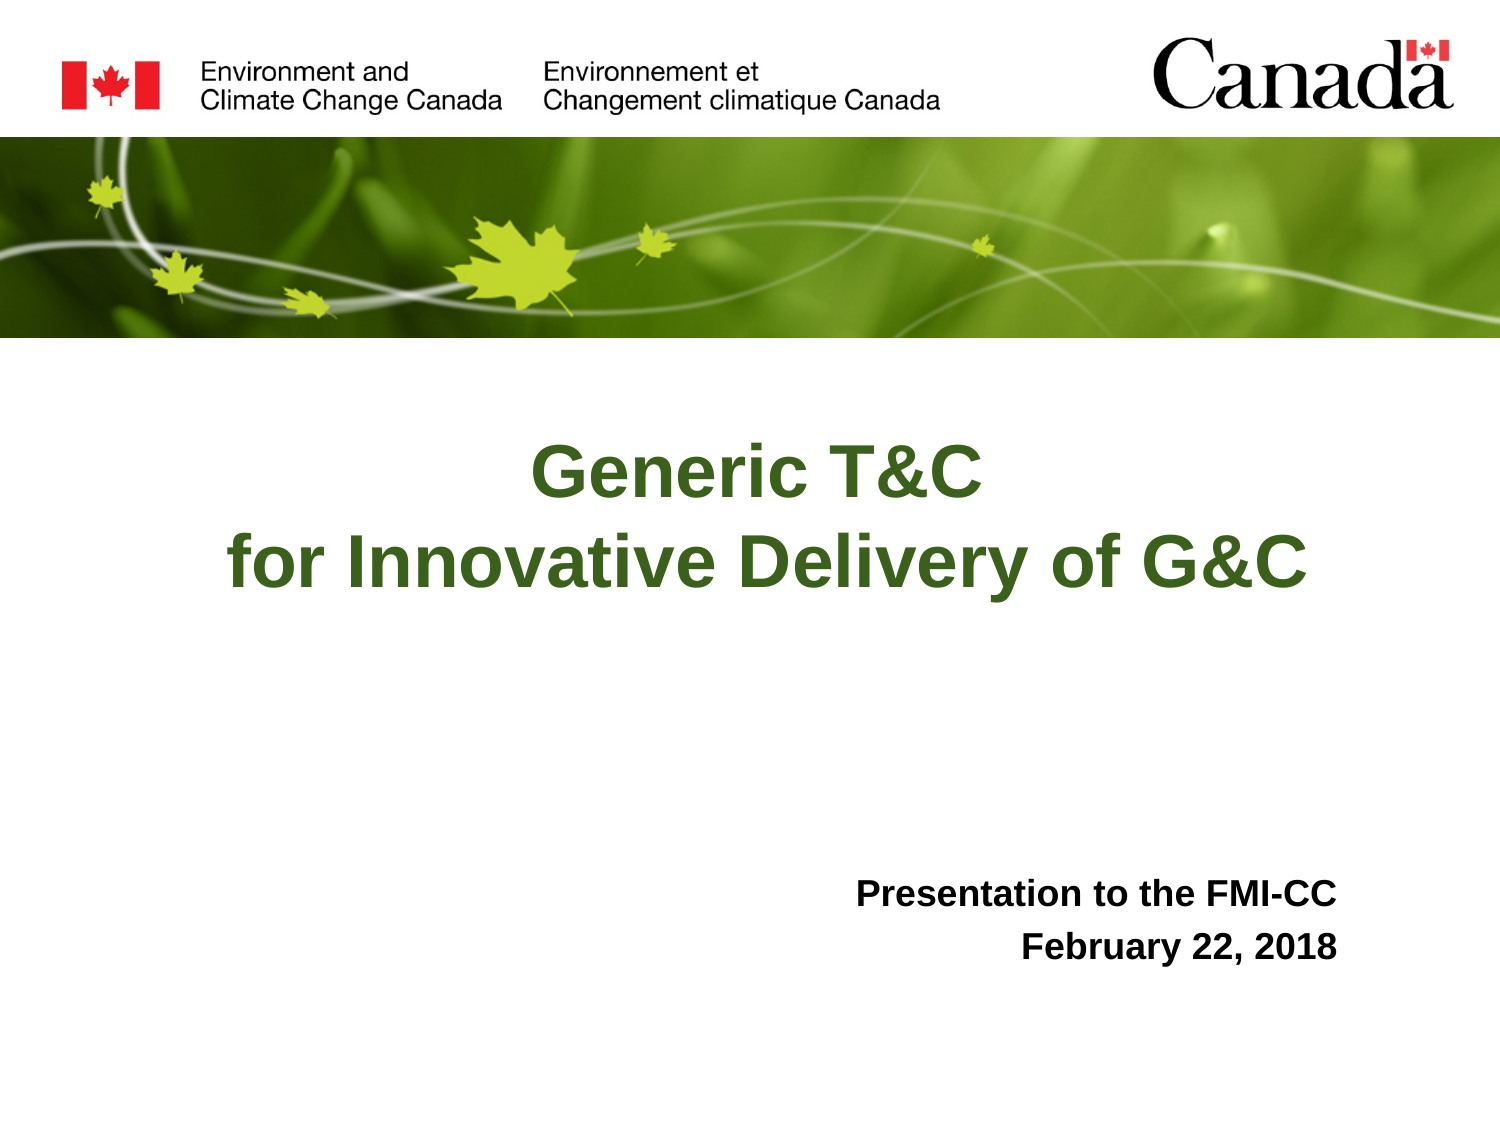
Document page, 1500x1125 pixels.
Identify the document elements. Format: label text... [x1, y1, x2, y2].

title Generic T&C for Innovative Delivery of G&C [100, 392, 1436, 634]
picture [0, 0, 1500, 1125]
subtitle Presentation to the FMI-CC February 22, 2018 [773, 704, 1353, 976]
